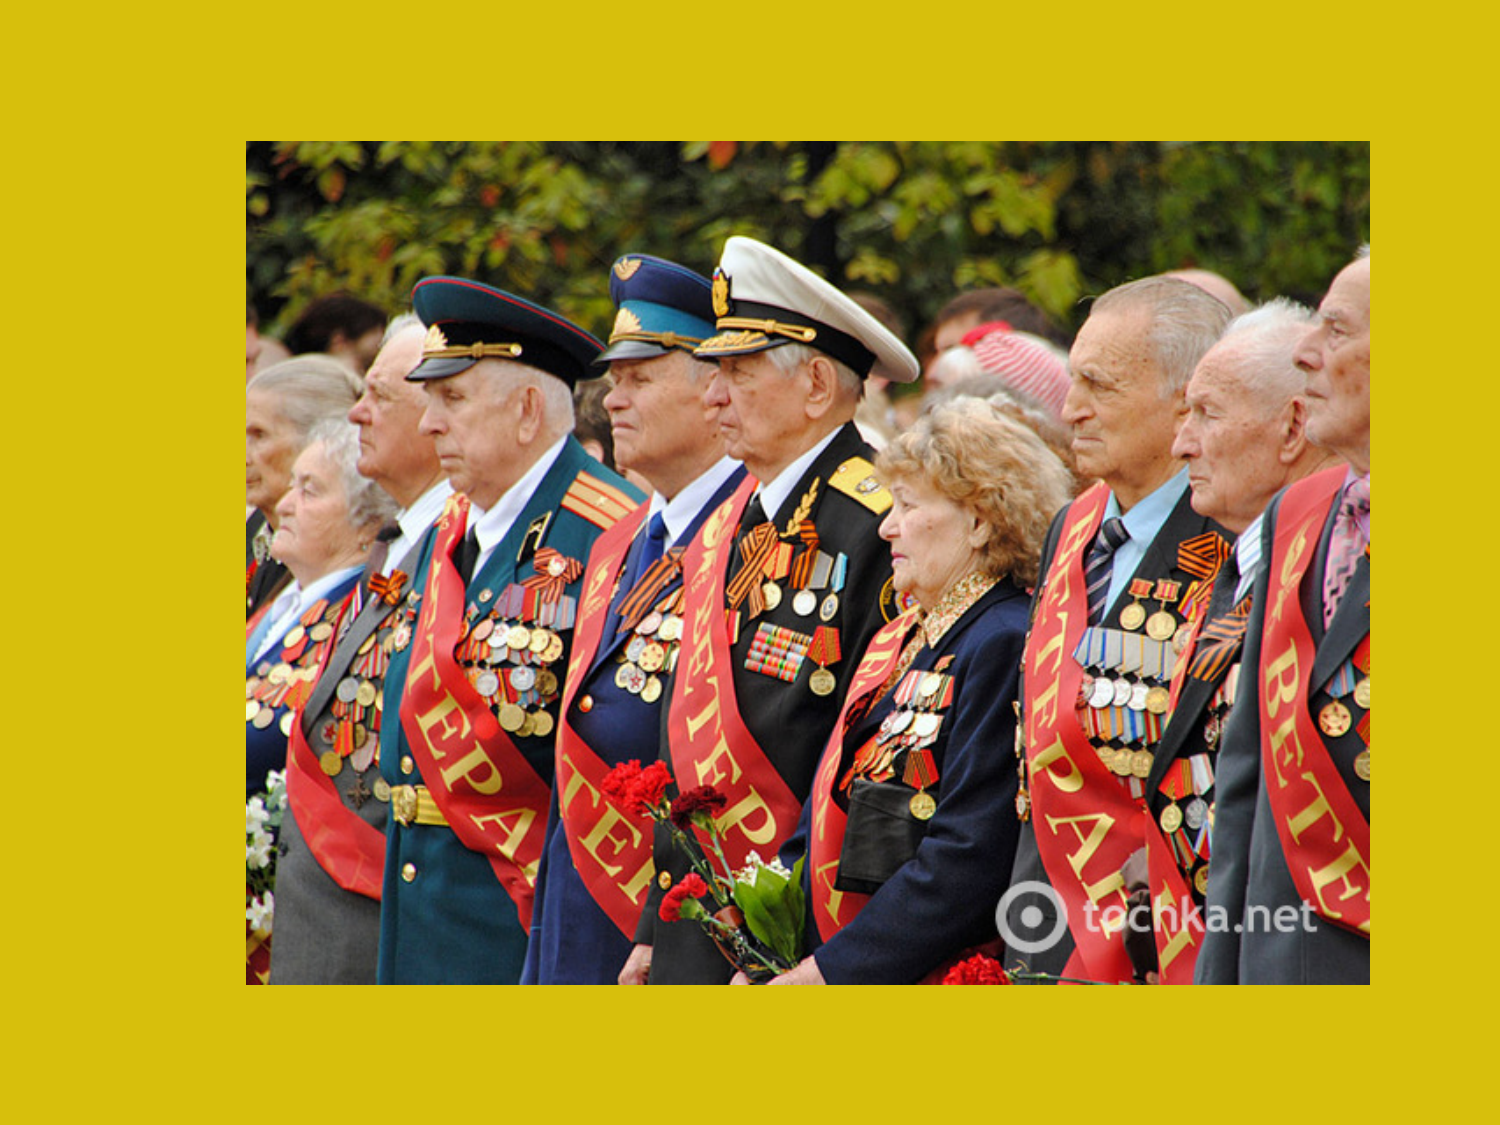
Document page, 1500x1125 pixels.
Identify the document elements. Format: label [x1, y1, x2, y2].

picture [246, 141, 1370, 985]
